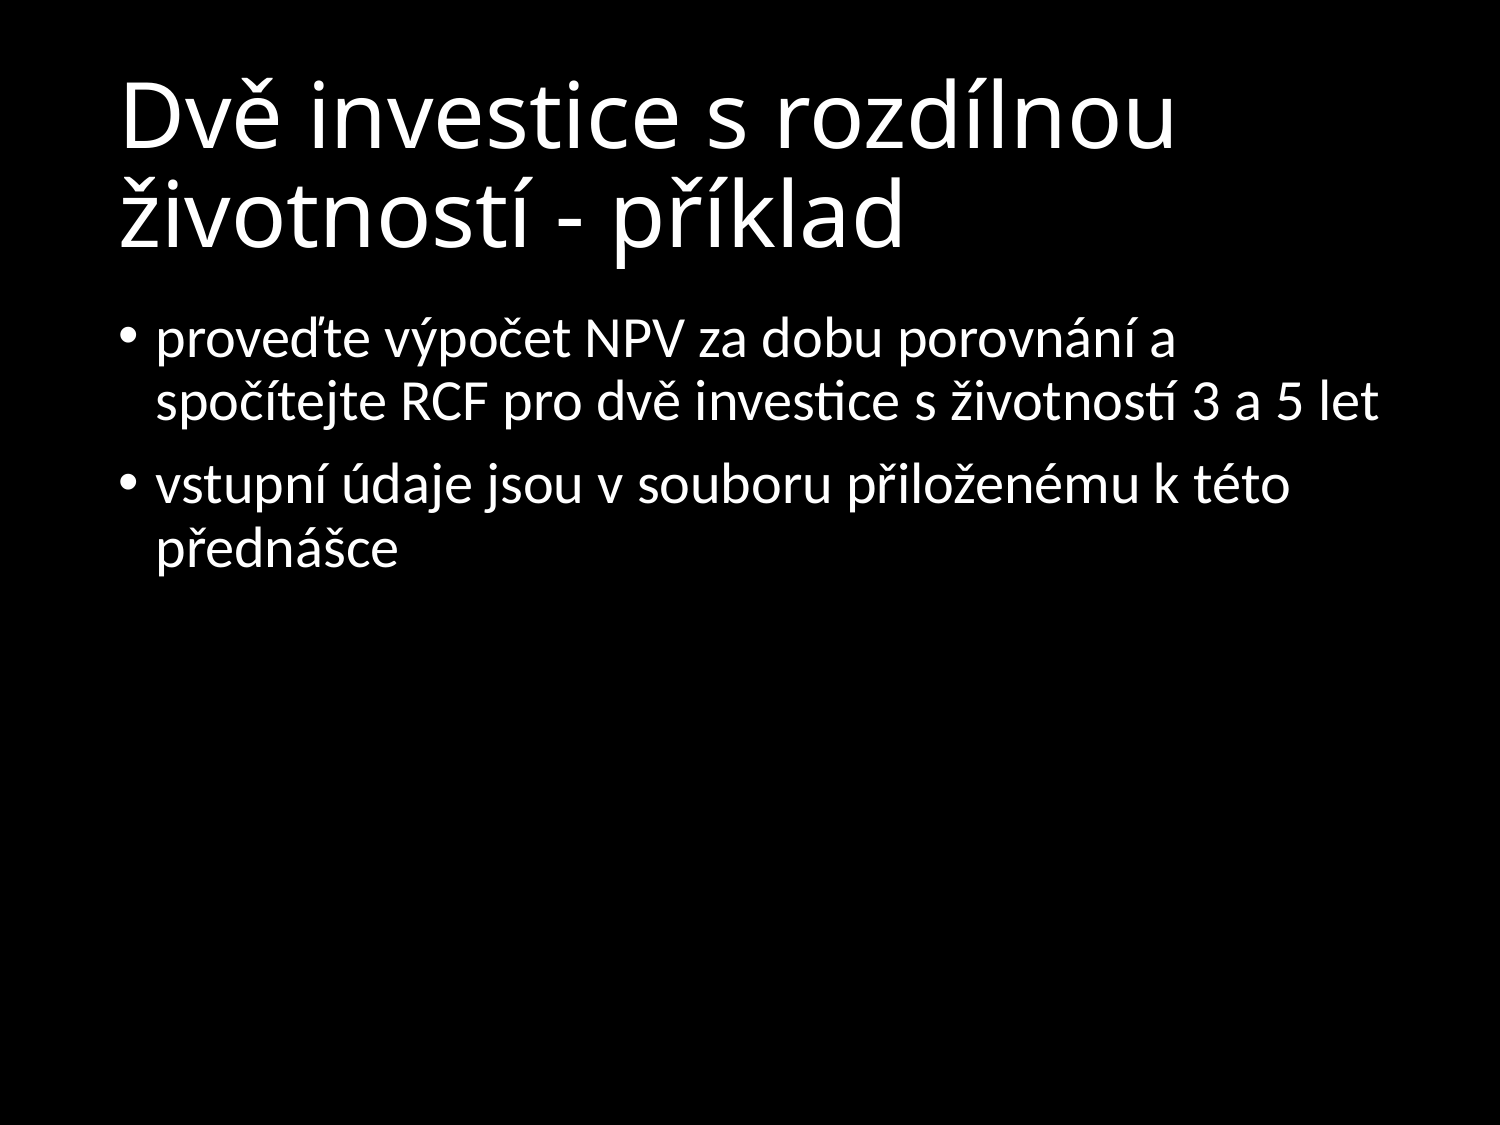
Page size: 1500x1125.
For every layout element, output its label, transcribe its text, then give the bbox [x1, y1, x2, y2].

title Dvě investice s rozdílnou životností - příklad [103, 59, 1397, 278]
list proveďte výpočet NPV za dobu porovnání a spočítejte RCF pro dvě investice s životností 3 a 5 let vstupní údaje jsou v souboru přiloženému k této přednášce [103, 299, 1397, 1014]
